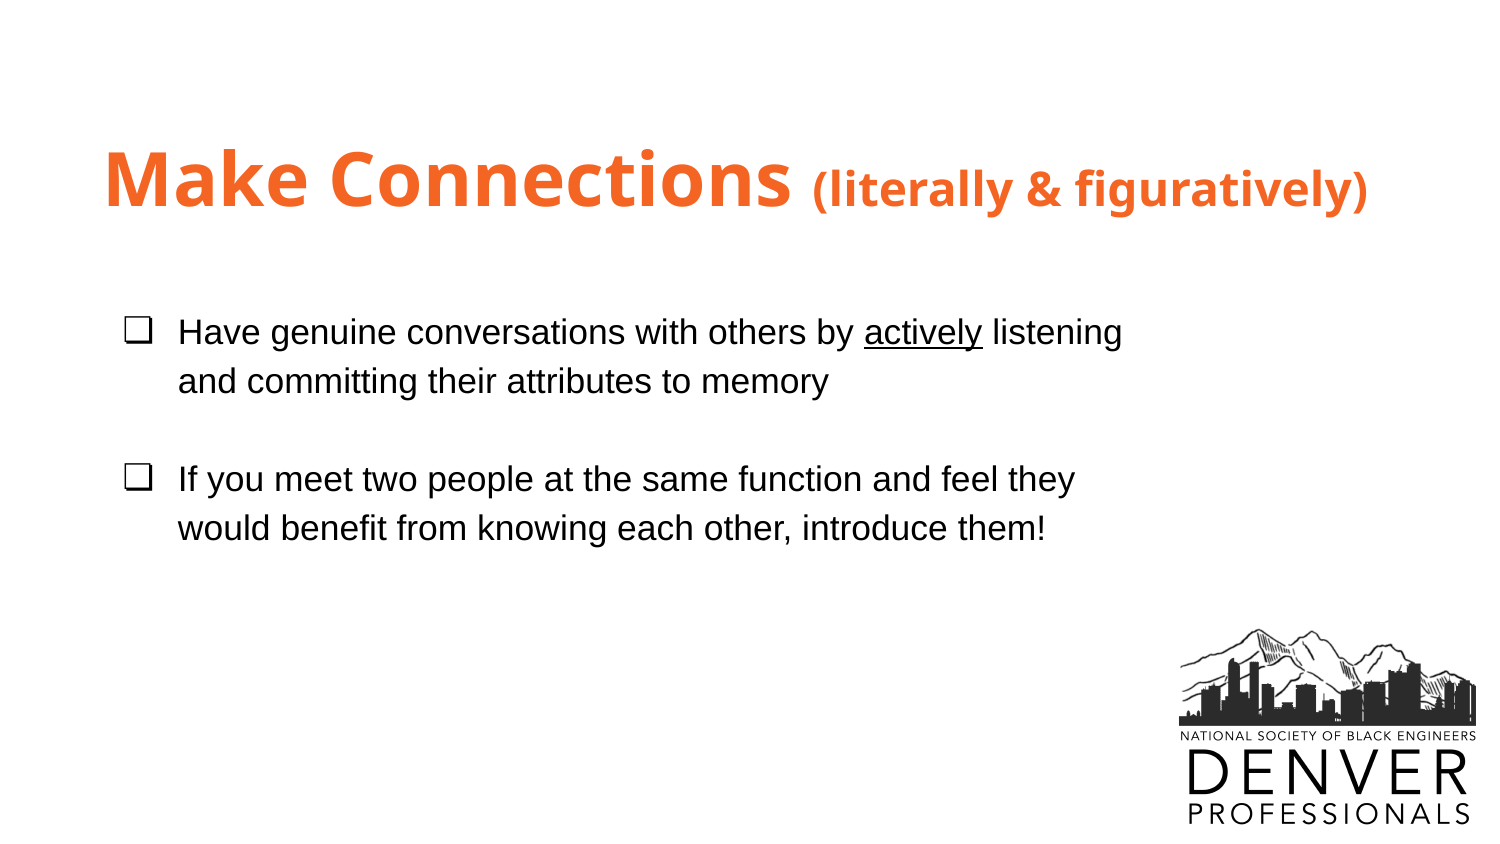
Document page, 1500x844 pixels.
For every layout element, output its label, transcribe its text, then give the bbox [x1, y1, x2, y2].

picture [1163, 620, 1488, 836]
title Have genuine conversations with others by actively listening and committing their attributes to memory If you meet two people at the same function and feel they would benefit from knowing each other, introduce them! [87, 242, 1165, 746]
title Make Connections (literally & figuratively) [87, 116, 1432, 243]
